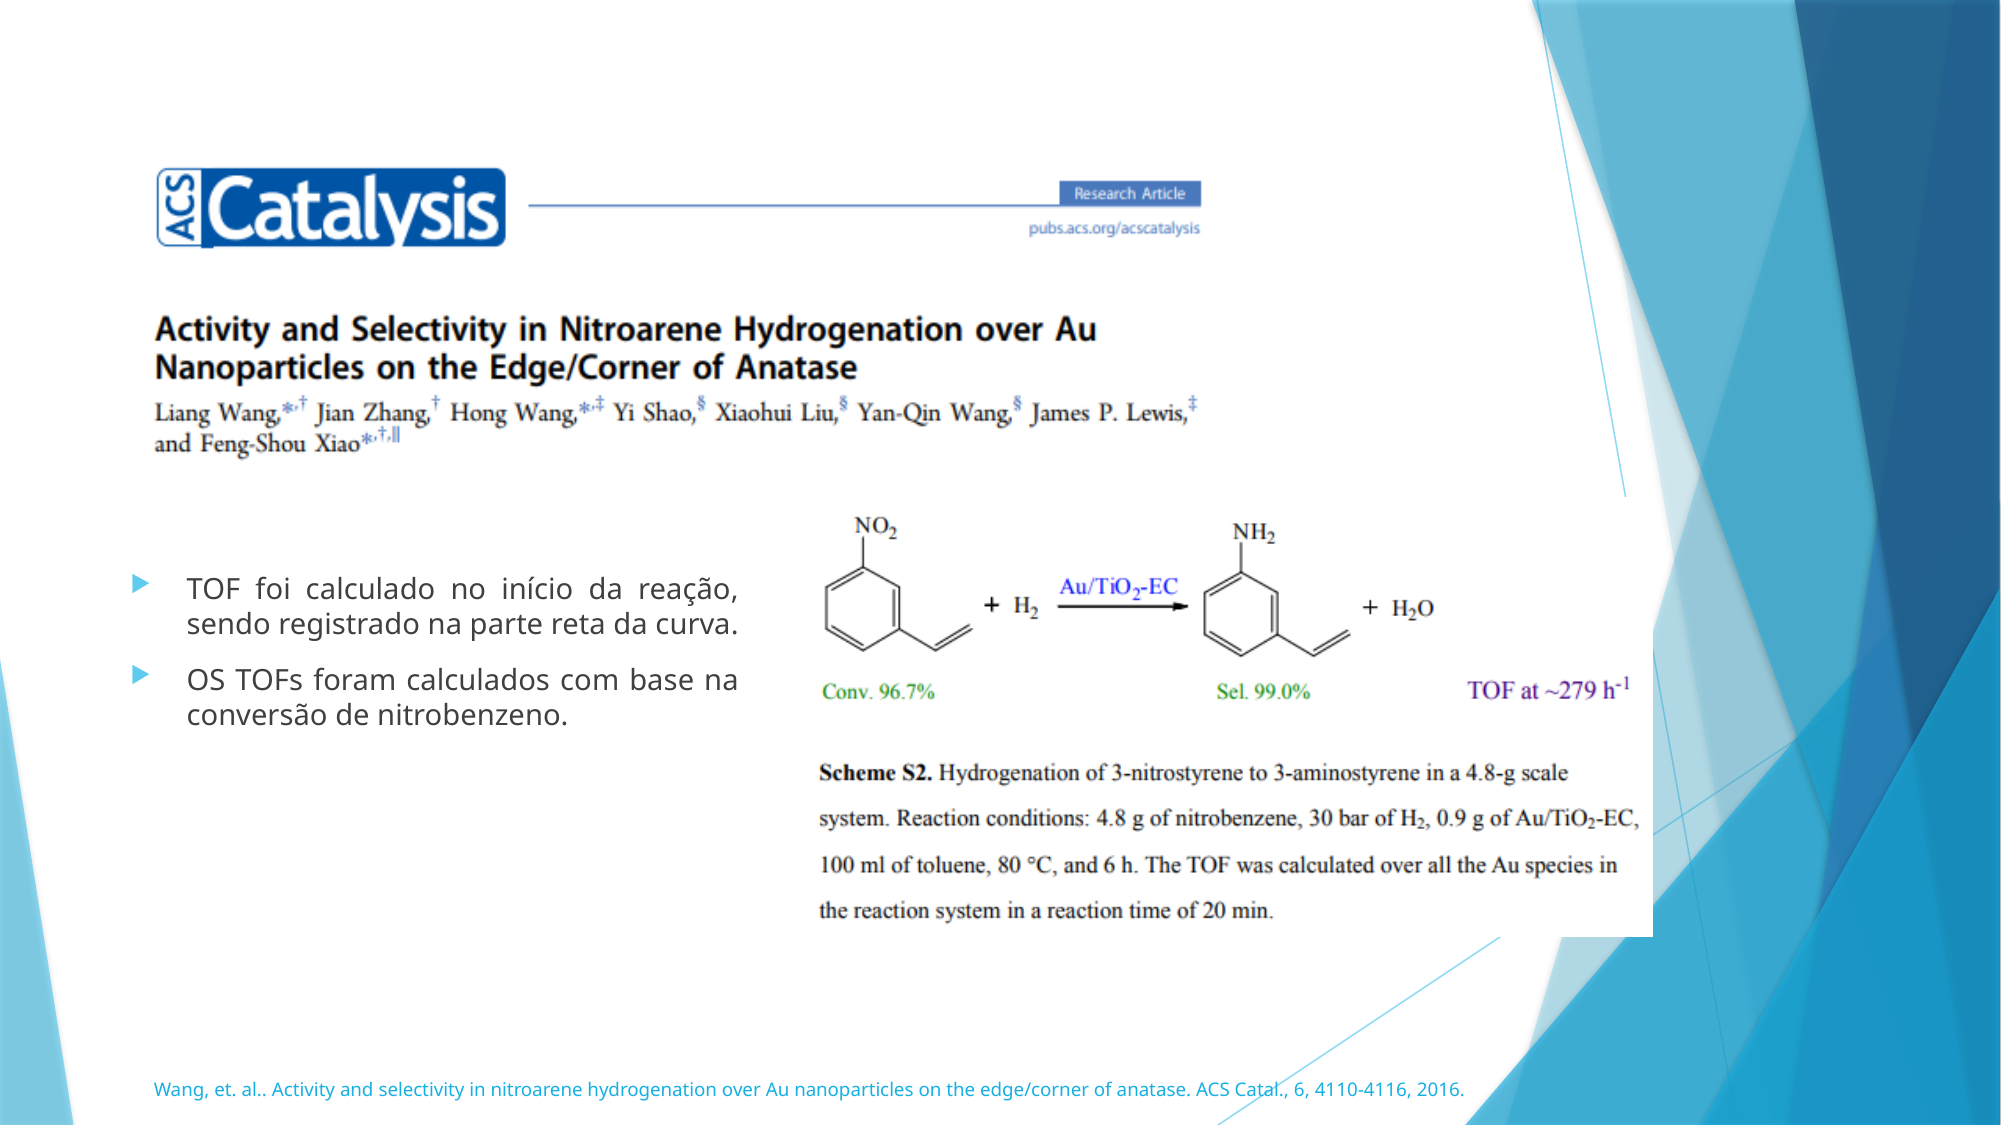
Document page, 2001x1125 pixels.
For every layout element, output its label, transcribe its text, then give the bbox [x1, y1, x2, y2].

text_box Wang, et. al.. Activity and selectivity in nitroarene hydrogenation over Au nanoparticles on the edge/corner of anatase. ACS Catal., 6, 4110-4116, 2016. [138, 1069, 1484, 1107]
picture [797, 496, 1653, 937]
picture [152, 164, 1205, 462]
list TOF foi calculado no início da reação, sendo registrado na parte reta da curva. OS TOFs foram calculados com base na conversão de nitrobenzeno. [115, 562, 755, 960]
